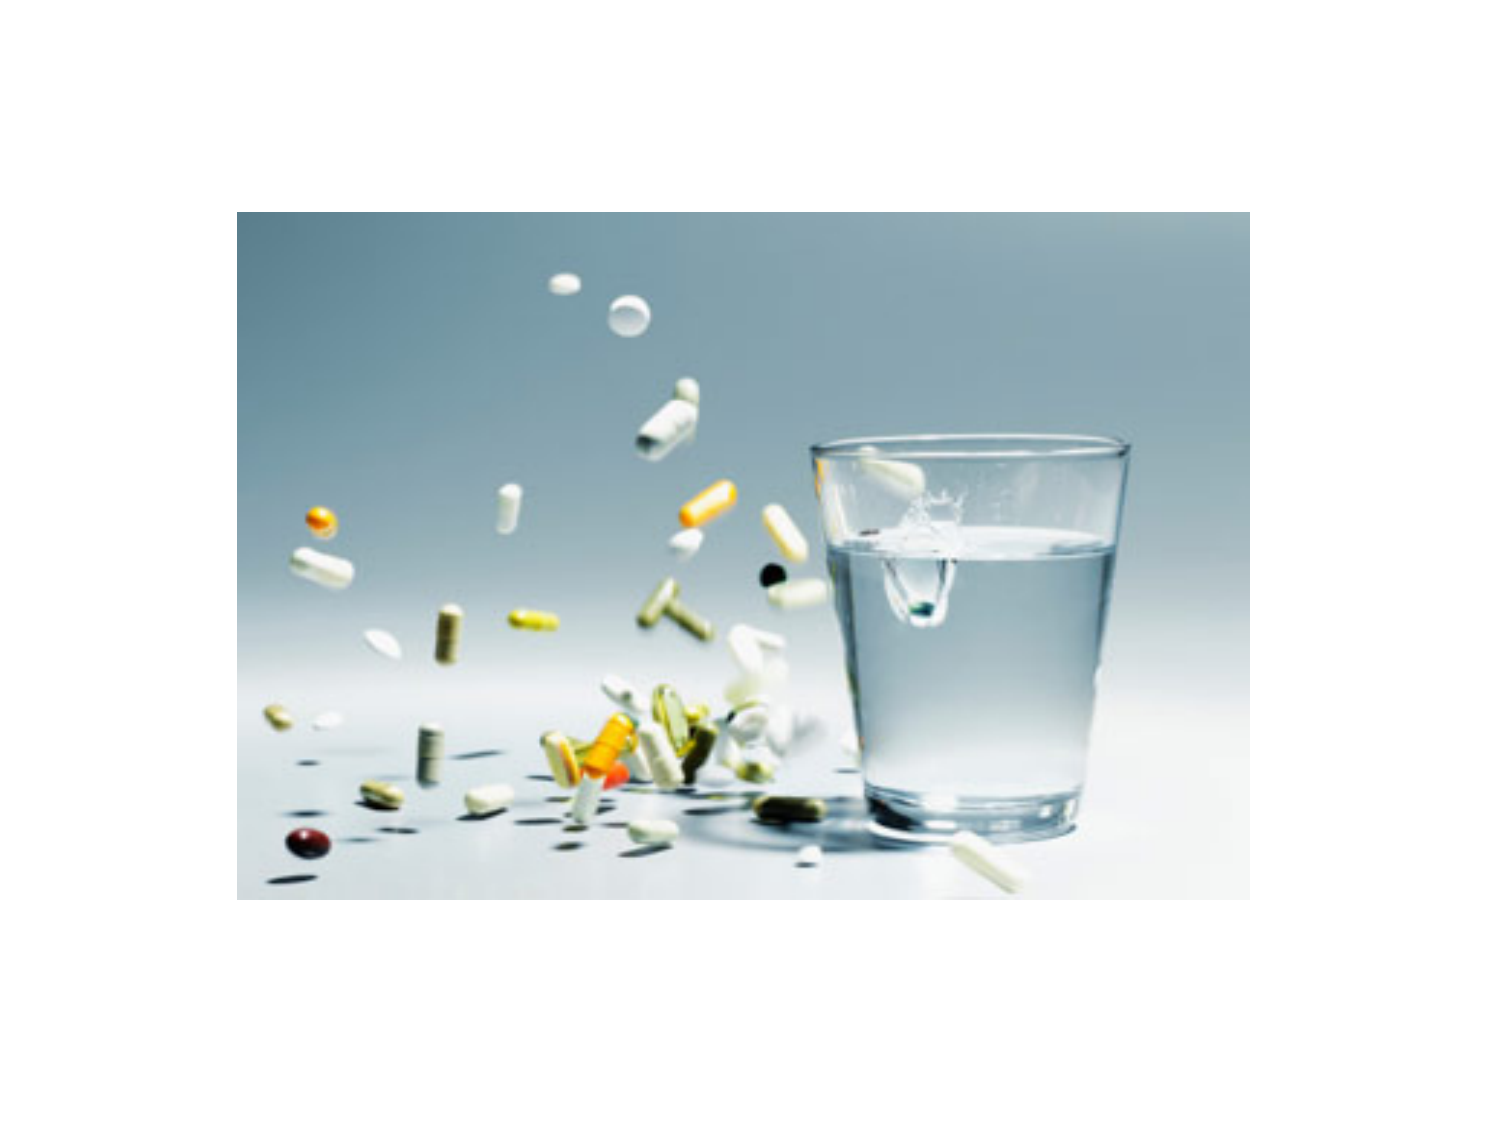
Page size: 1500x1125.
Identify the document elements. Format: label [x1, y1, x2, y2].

list [237, 212, 1251, 901]
